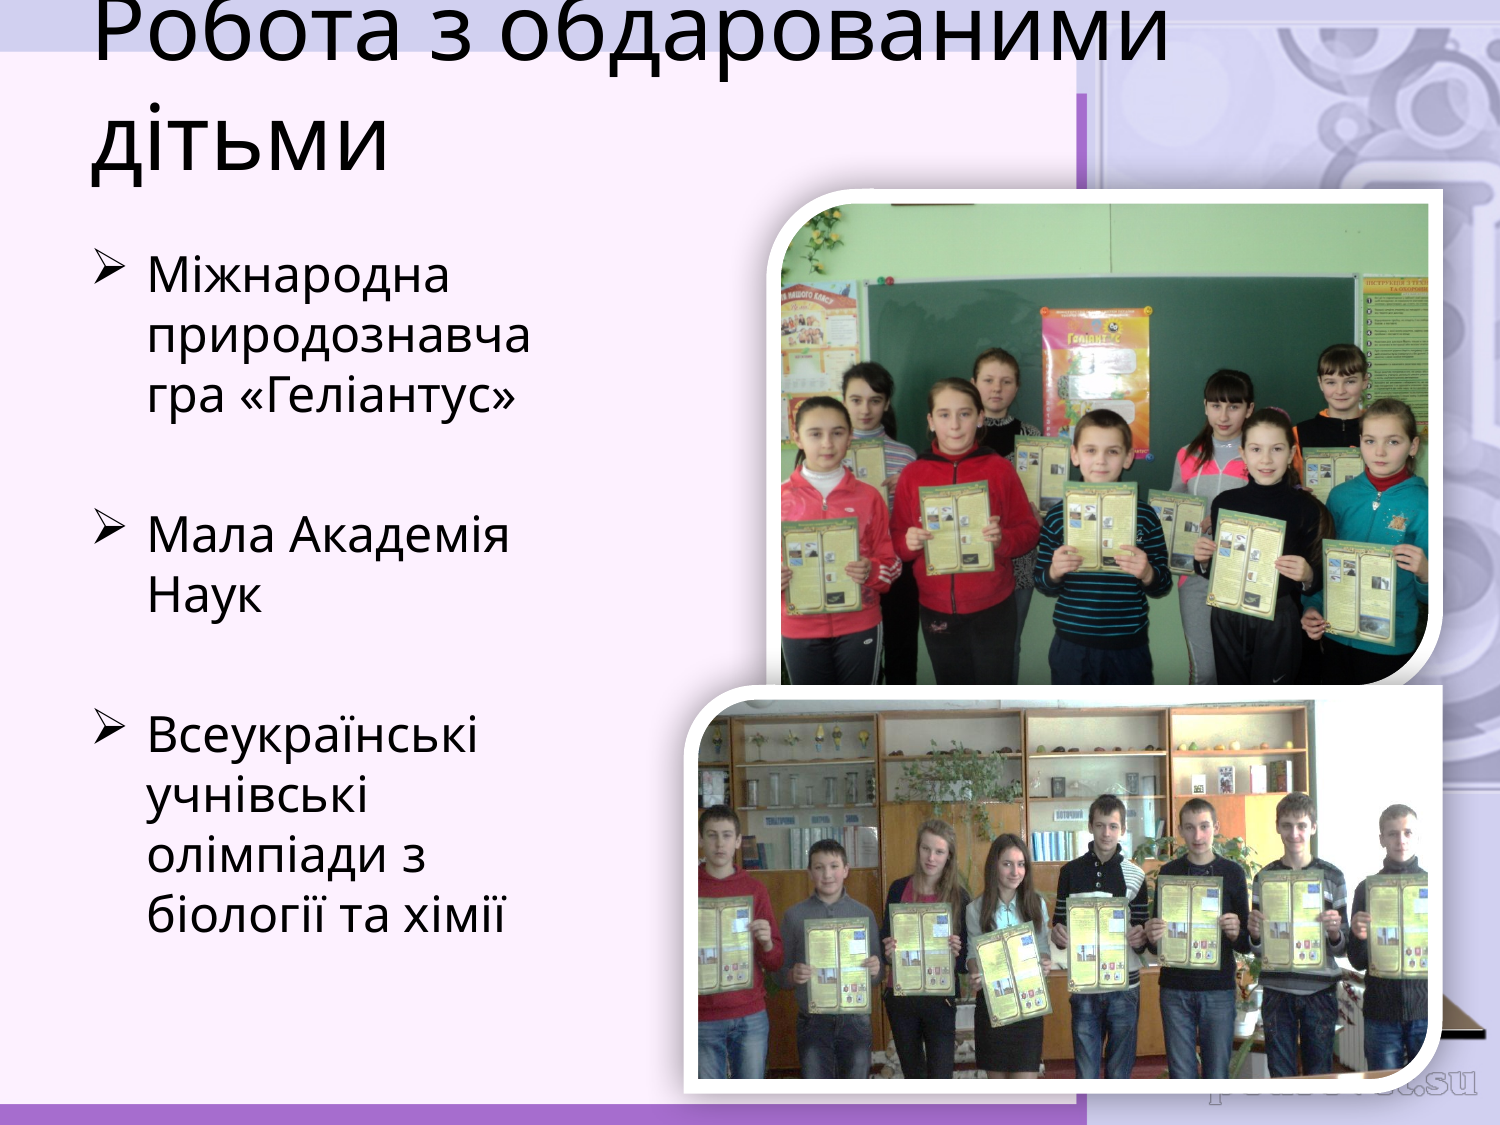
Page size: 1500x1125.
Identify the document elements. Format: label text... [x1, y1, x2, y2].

list Міжнародна природознавча гра «Геліантус» Мала Академія Наук Всеукраїнські учнівські олімпіади з біології та хімії [74, 235, 597, 1006]
picture [0, 0, 1500, 1125]
title Робота з обдарованими дітьми [74, 44, 1471, 197]
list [773, 196, 1436, 691]
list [690, 692, 1436, 1087]
